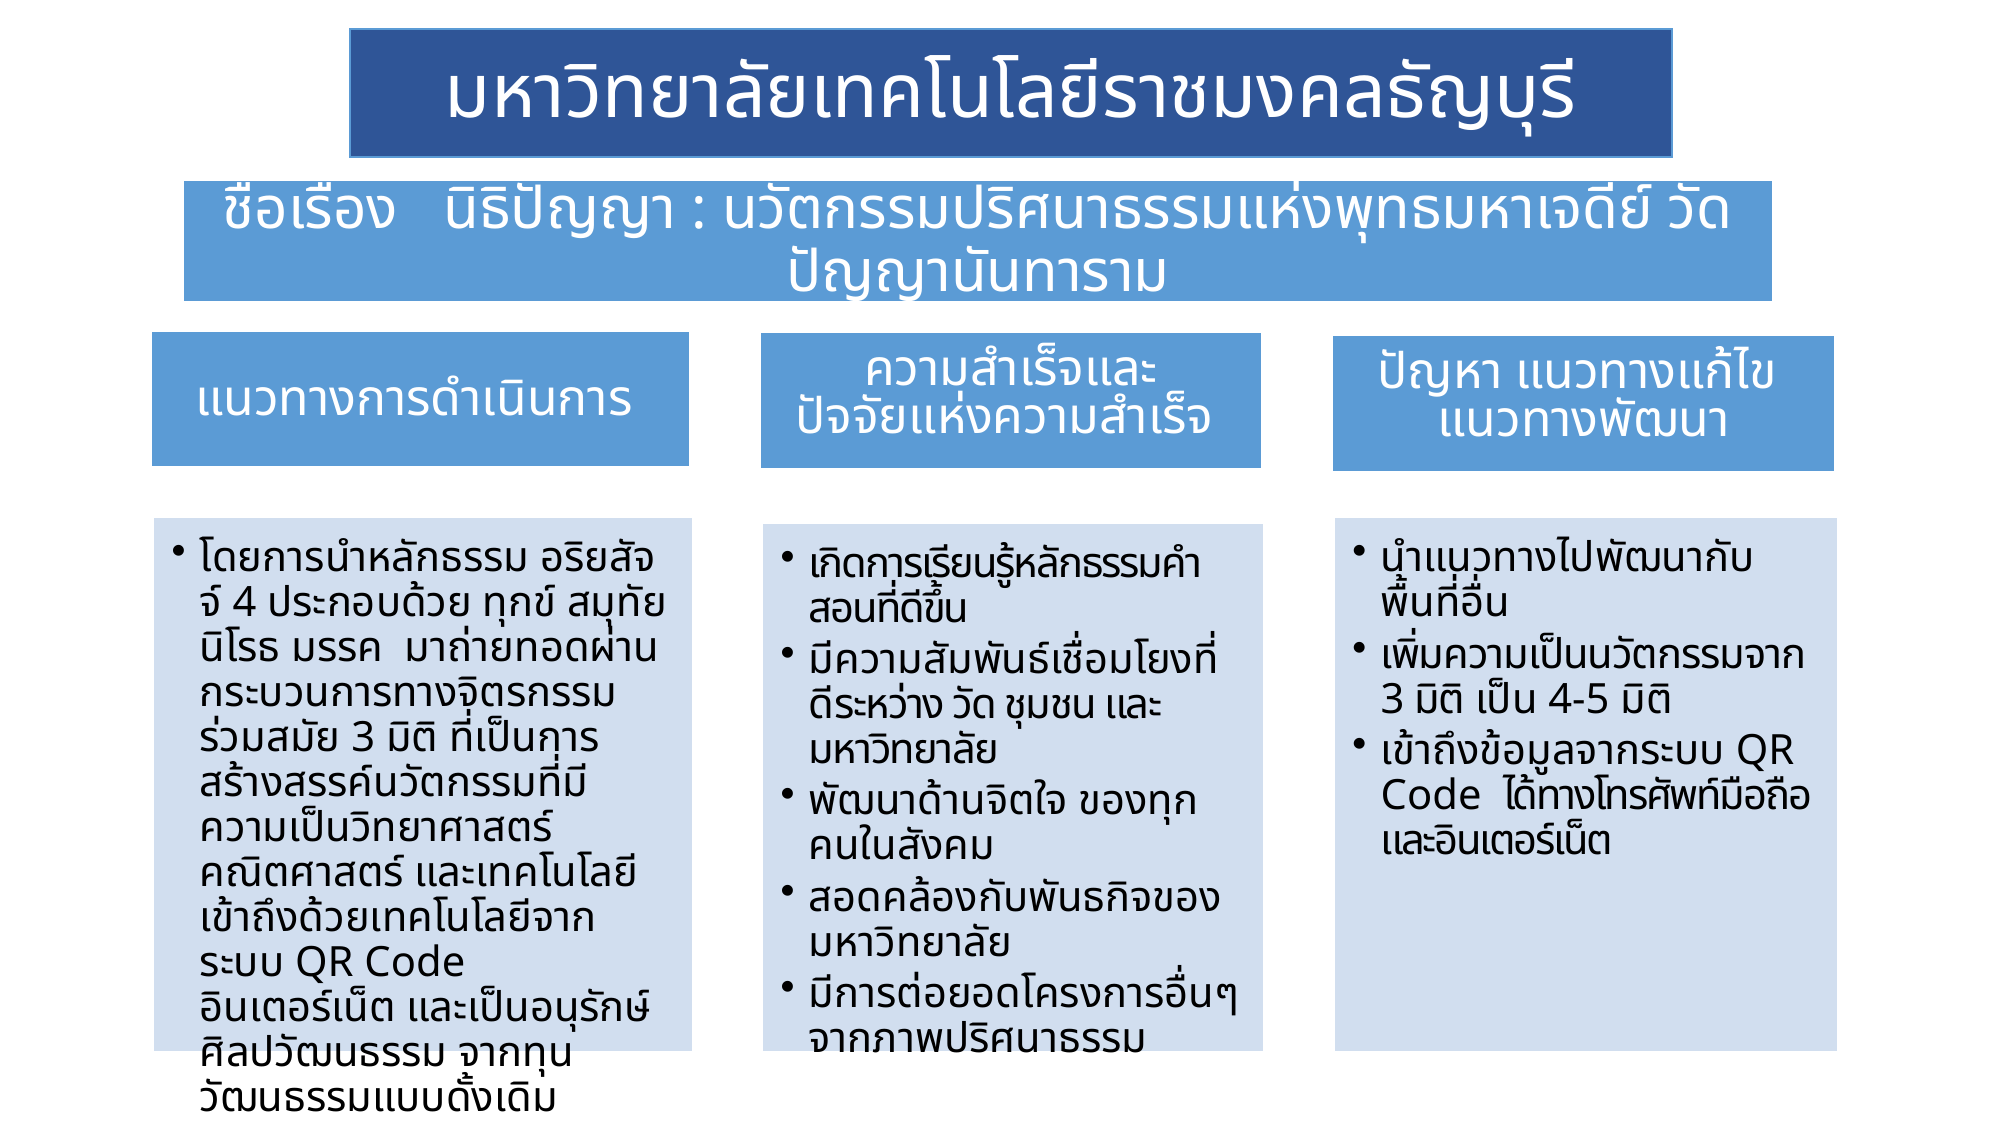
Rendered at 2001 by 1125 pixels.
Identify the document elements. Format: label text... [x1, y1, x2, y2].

text_box ชื่อเรื่อง นิธิปัญญา : นวัตกรรมปริศนาธรรมแห่งพุทธมหาเจดีย์ วัดปัญญานันทาราม [184, 181, 1772, 301]
text_box แนวทางการดำเนินการ [152, 332, 689, 466]
text_box โดยการนำหลักธรรม อริยสัจจ์ 4 ประกอบด้วย ทุกข์ สมุทัย นิโรธ มรรค มาถ่ายทอดผ่านกระบวนการทางจิตรกรรมร่วมสมัย 3 มิติ ที่เป็นการสร้างสรรค์นวัตกรรมที่มีความเป็นวิทยาศาสตร์ คณิตศาสตร์ และเทคโนโลยี เข้าถึงด้วยเทคโนโลยีจากระบบ QR Code อินเตอร์เน็ต และเป็นอนุรักษ์ศิลปวัฒนธรรม จากทุนวัฒนธรรมแบบดั้งเดิม [154, 518, 692, 1051]
text_box มหาวิทยาลัยเทคโนโลยีราชมงคลธัญบุรี [349, 28, 1673, 158]
text_box เกิดการเรียนรู้หลักธรรมคำสอนที่ดีขึ้น มีความสัมพันธ์เชื่อมโยงที่ดีระหว่าง วัด ชุมชน และมหาวิทยาลัย พัฒนาด้านจิตใจ ของทุกคนในสังคม สอดคล้องกับพันธกิจของมหาวิทยาลัย มีการต่อยอดโครงการอื่นๆ จากภาพปริศนาธรรม [763, 524, 1263, 1051]
text_box ความสำเร็จและ ปัจจัยแห่งความสำเร็จ [761, 333, 1261, 468]
text_box ปัญหา แนวทางแก้ไข แนวทางพัฒนา [1333, 336, 1834, 471]
text_box นำแนวทางไปพัฒนากับพื้นที่อื่น เพิ่มความเป็นนวัตกรรมจาก 3 มิติ เป็น 4-5 มิติ เข้าถึงข้อมูลจากระบบ QR Code ได้ทางโทรศัพท์มือถือ และอินเตอร์เน็ต [1335, 518, 1837, 1051]
